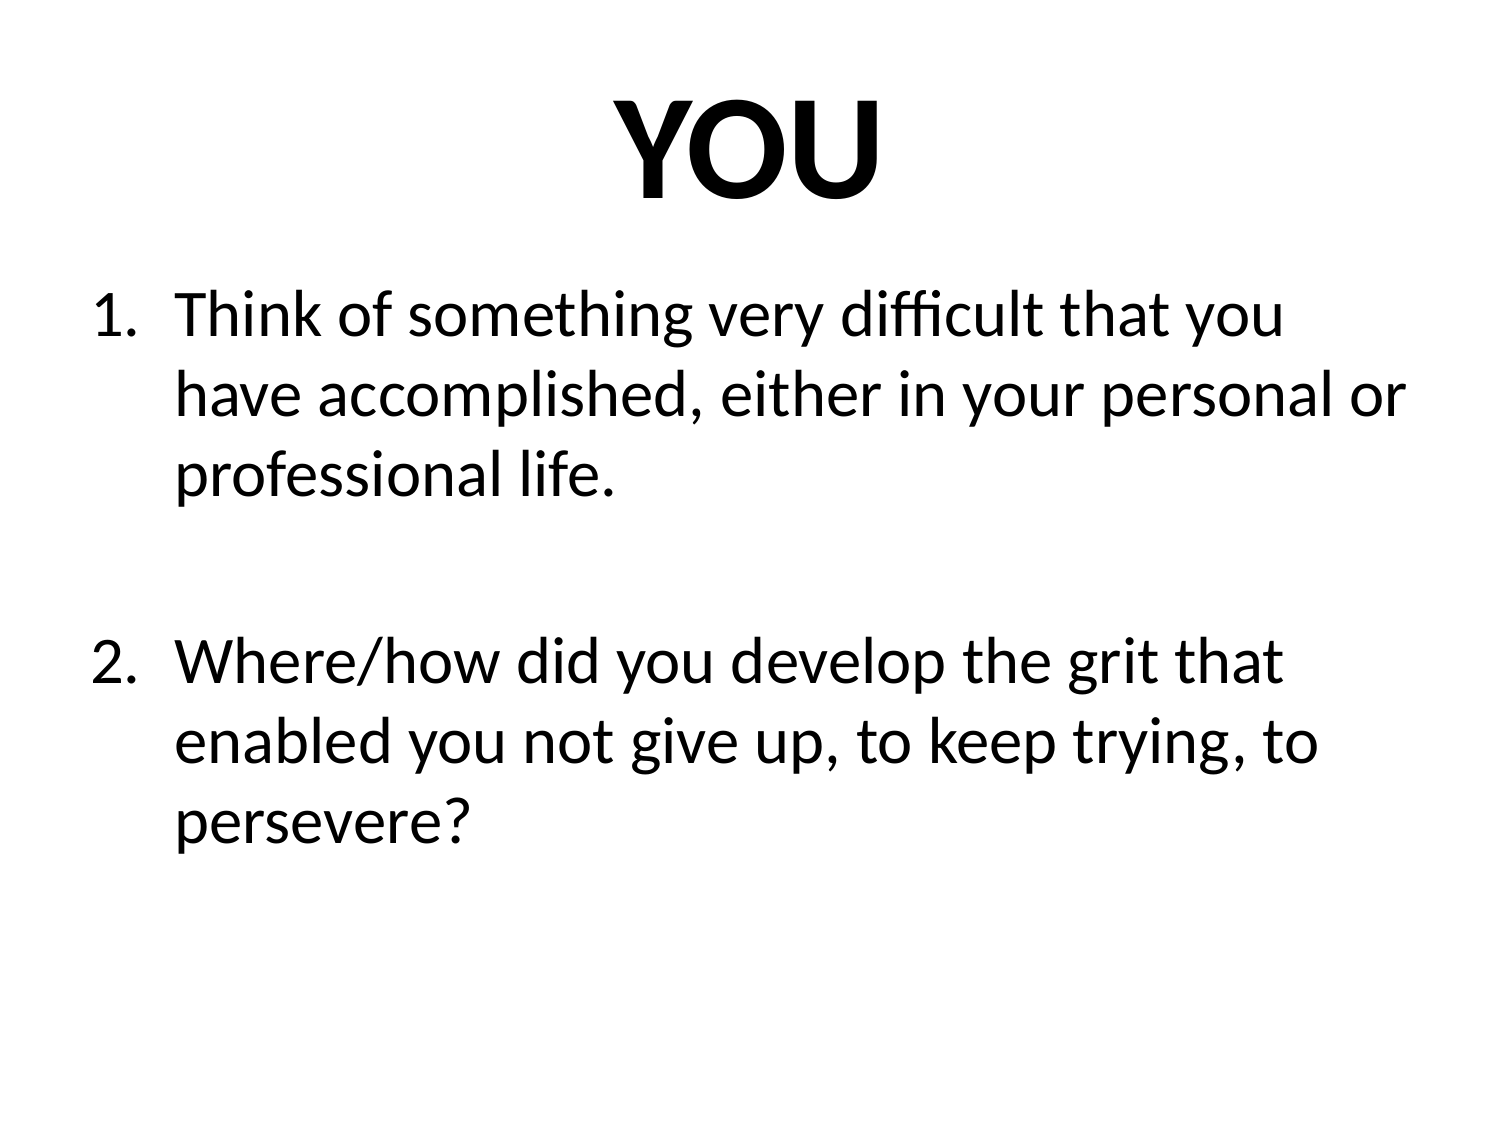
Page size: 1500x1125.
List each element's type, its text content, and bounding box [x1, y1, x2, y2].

list Think of something very difficult that you have accomplished, either in your personal or professional life. Where/how did you develop the grit that enabled you not give up, to keep trying, to persevere? [75, 262, 1425, 1005]
title YOU [75, 45, 1425, 233]
